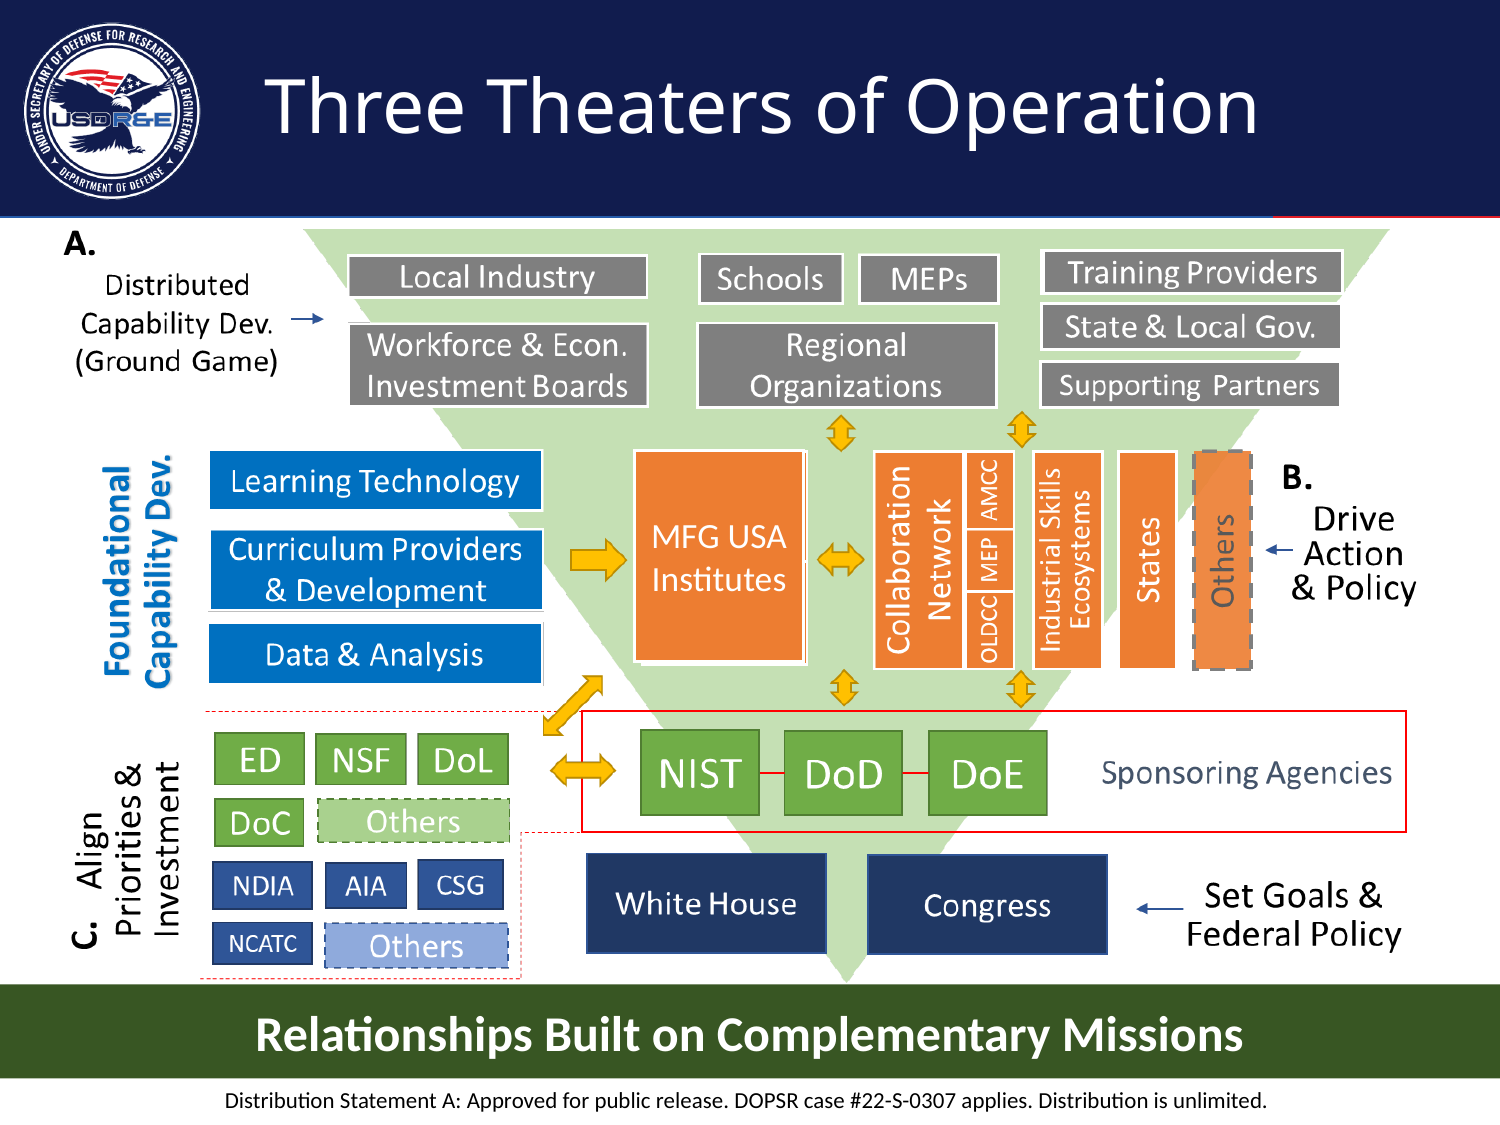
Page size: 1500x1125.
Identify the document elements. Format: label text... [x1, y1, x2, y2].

text_box Relationships Built on Complementary Missions [0, 983, 1500, 1079]
picture [1, 0, 1460, 992]
text_box Distribution Statement A: Approved for public release. DOPSR case #22-S-0307 applies. Distribution is unlimited. [63, 1078, 1437, 1121]
title Three Theaters of Operation [170, 26, 1356, 196]
